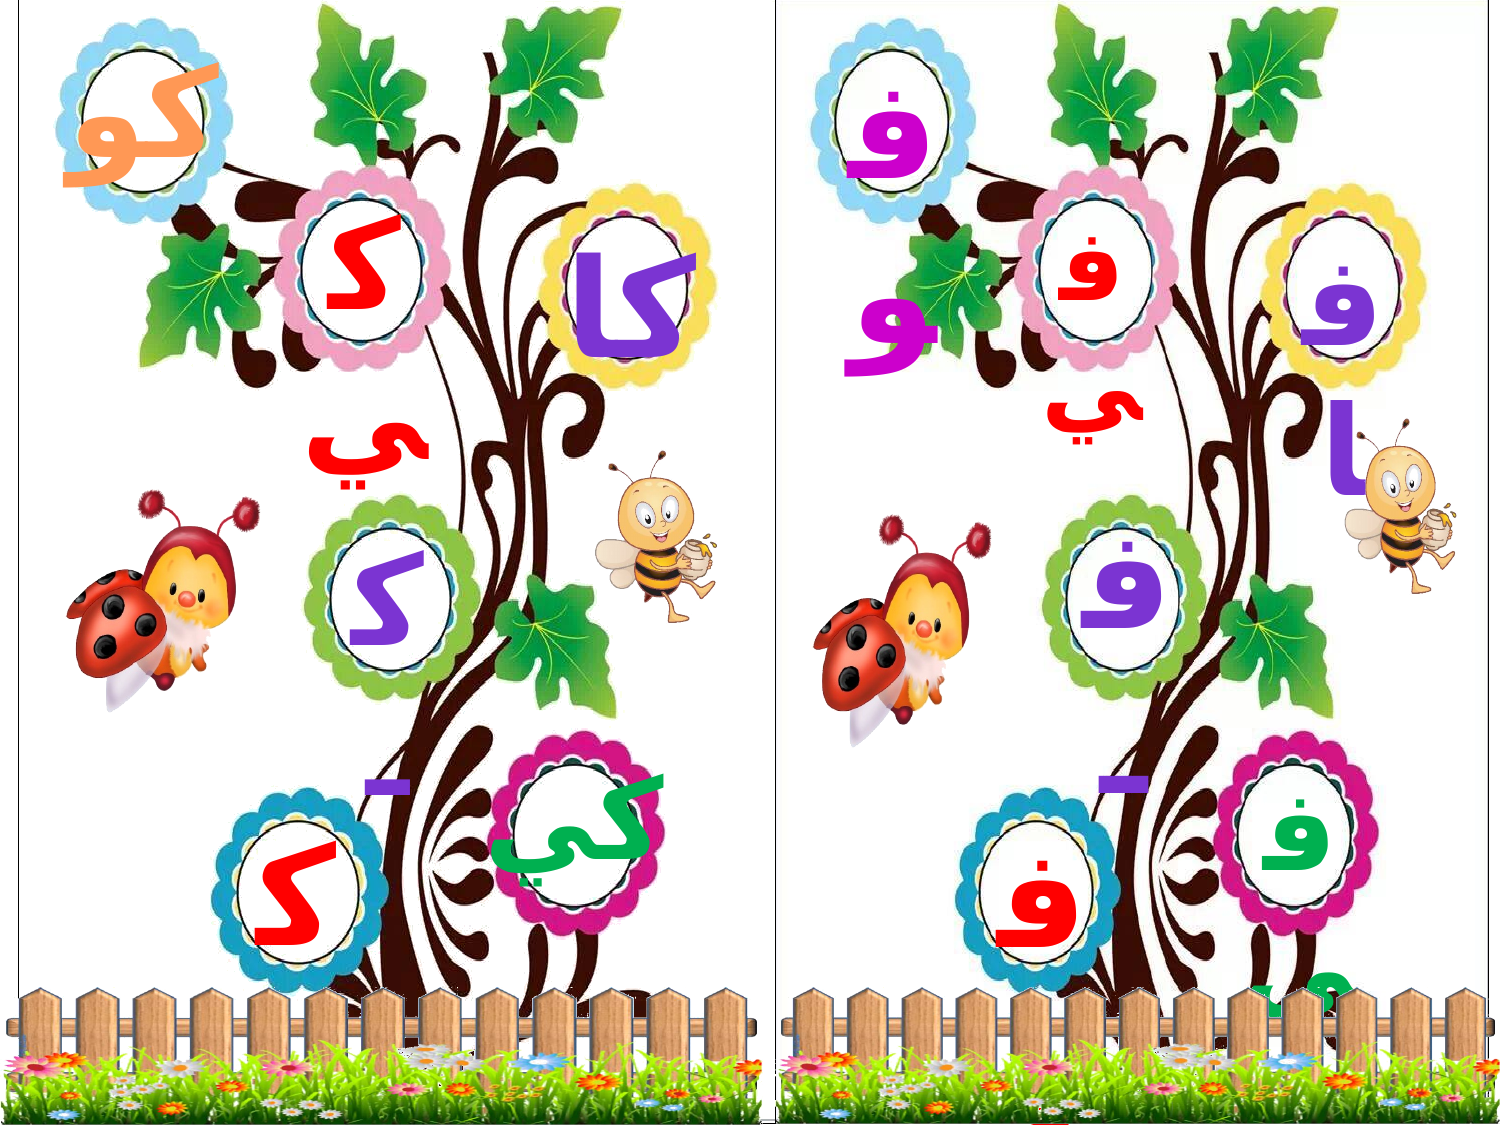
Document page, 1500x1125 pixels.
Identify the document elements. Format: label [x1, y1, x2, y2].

text_box [775, 0, 1500, 1124]
picture [0, 0, 775, 1125]
picture [1325, 416, 1476, 596]
text_box [49, 24, 713, 982]
